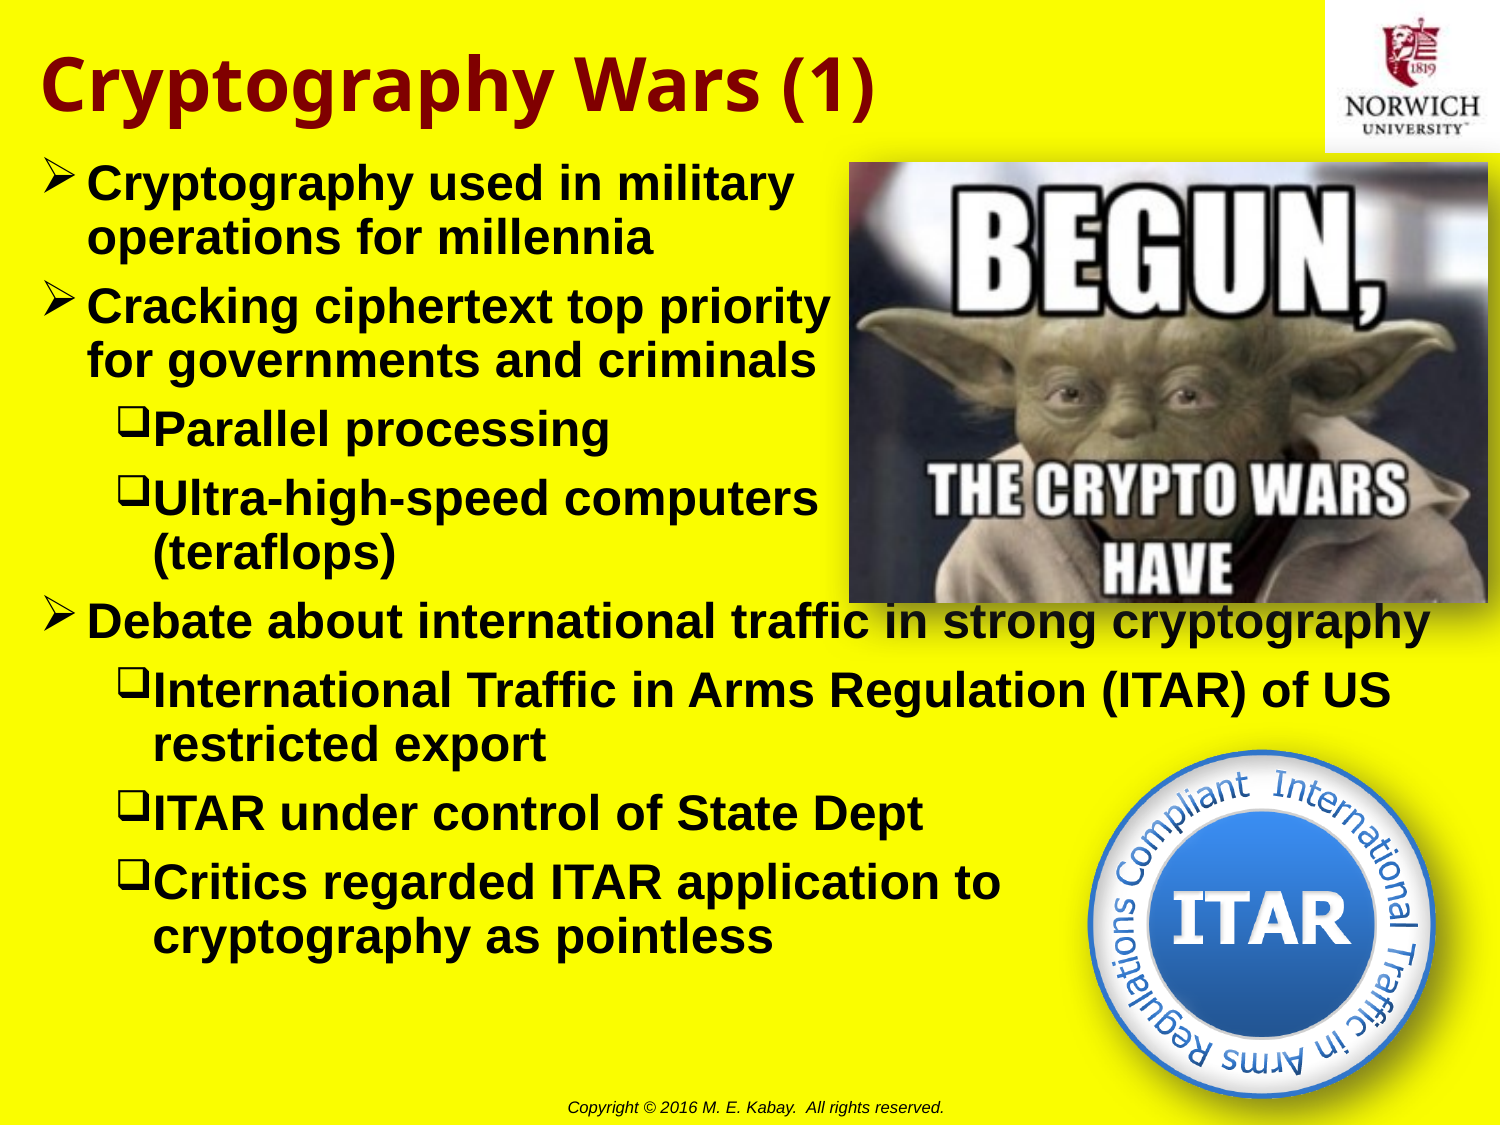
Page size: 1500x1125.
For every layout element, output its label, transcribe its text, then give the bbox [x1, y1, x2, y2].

picture [1087, 749, 1437, 1099]
list Cryptography used in military operations for millennia Cracking ciphertext top priority for governments and criminals Parallel processing Ultra-high-speed computers (teraflops) Debate about international traffic in strong cryptography International Traffic in Arms Regulation (ITAR) of US restricted export ITAR under control of State Dept Critics regarded ITAR application to cryptography as pointless [24, 149, 1463, 1038]
picture [1325, 0, 1500, 153]
title Cryptography Wars (1) [24, 24, 1338, 149]
picture [849, 162, 1488, 603]
